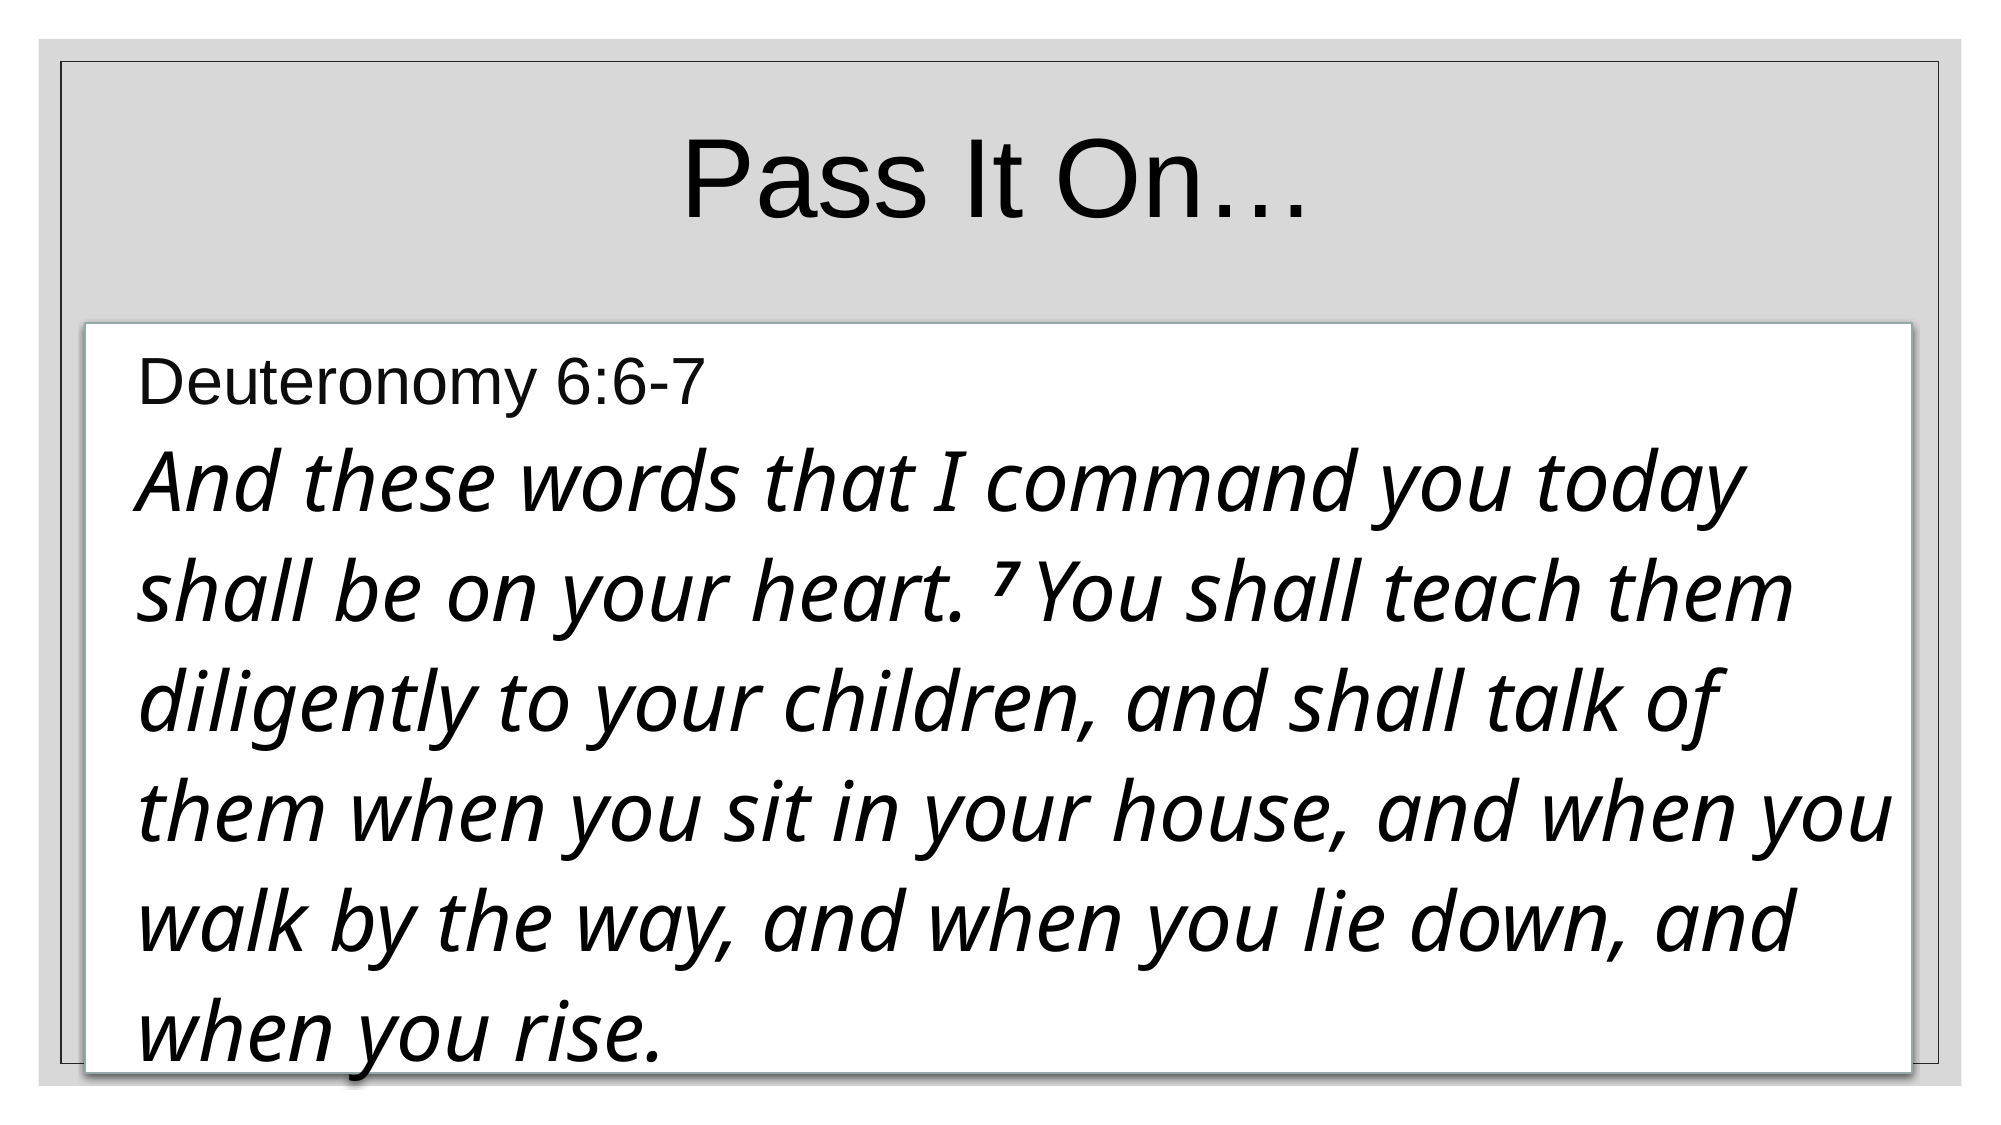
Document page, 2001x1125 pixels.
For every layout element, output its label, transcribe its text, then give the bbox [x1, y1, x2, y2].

list Deuteronomy 6:6-7 And these words that I command you today shall be on your heart. 7 You shall teach them diligently to your children, and shall talk of them when you sit in your house, and when you walk by the way, and when you lie down, and when you rise. [84, 322, 1913, 1074]
text_box Pass It On… [85, 97, 1913, 248]
